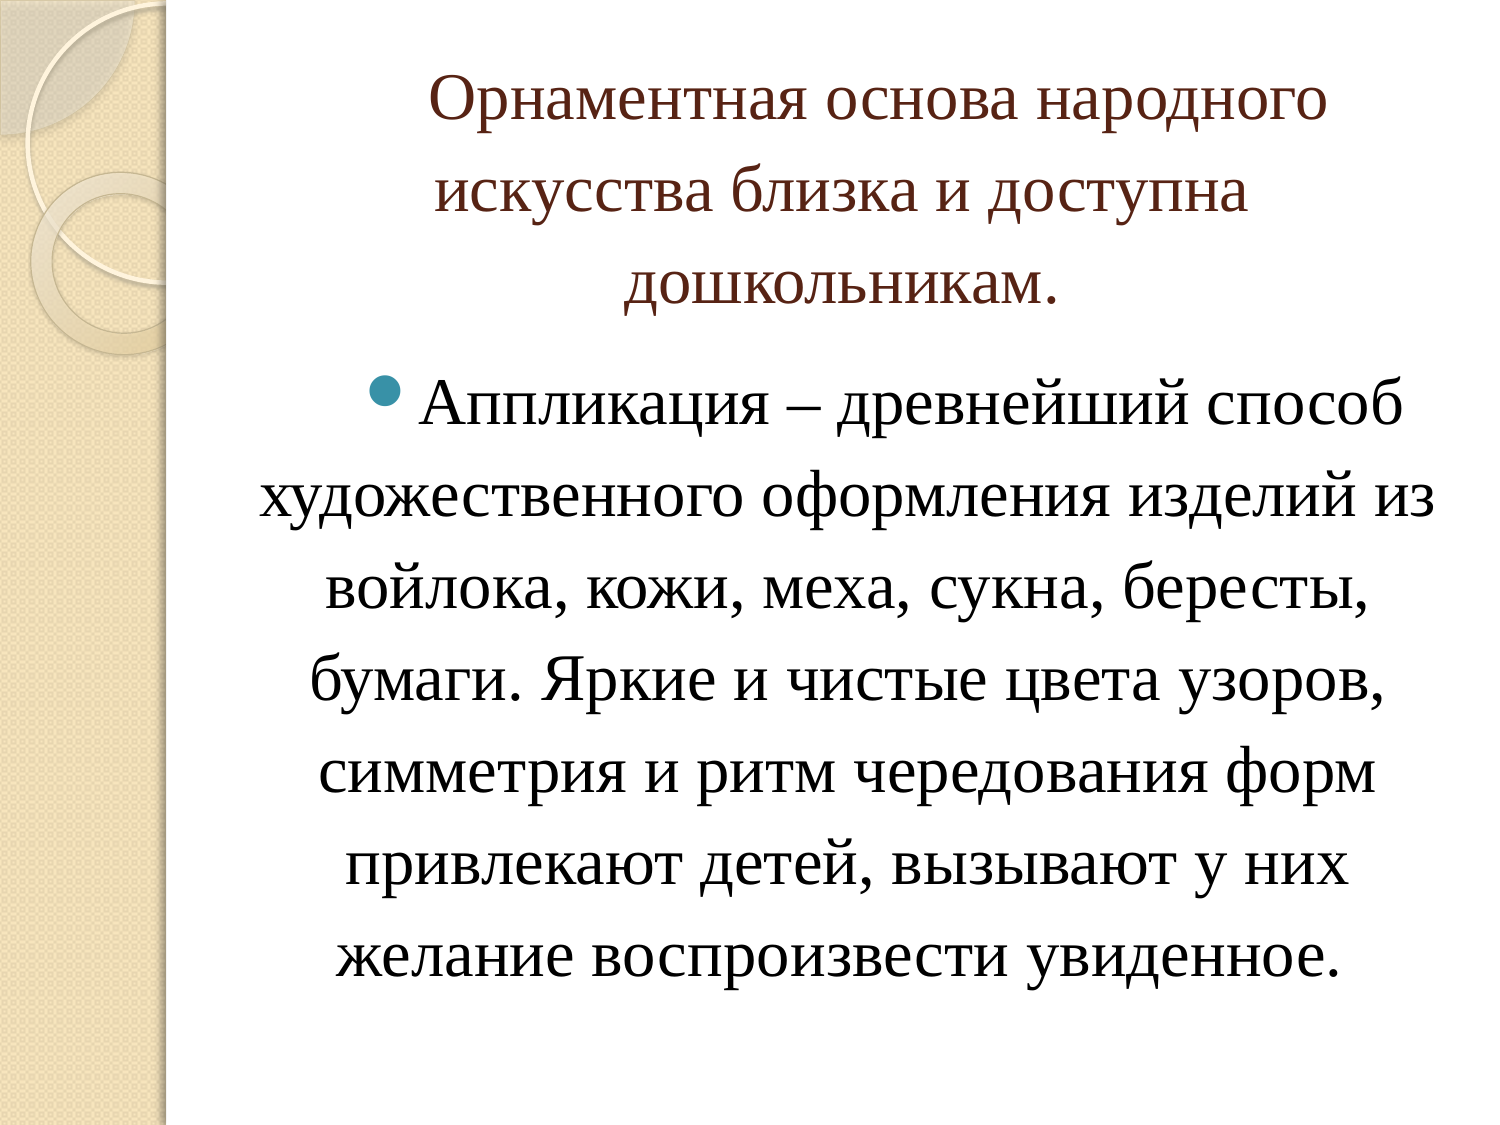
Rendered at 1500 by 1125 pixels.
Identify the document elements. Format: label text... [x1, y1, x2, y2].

title Орнаментная основа народного искусства близка и доступна дошкольникам. [159, 19, 1466, 339]
list Аппликация – древнейший способ художественного оформления изделий из войлока, кожи, меха, сукна, бересты, бумаги. Яркие и чистые цвета узоров, симметрия и ритм чередования форм привлекают детей, вызывают у них желание воспроизвести увиденное. [171, 338, 1466, 1083]
